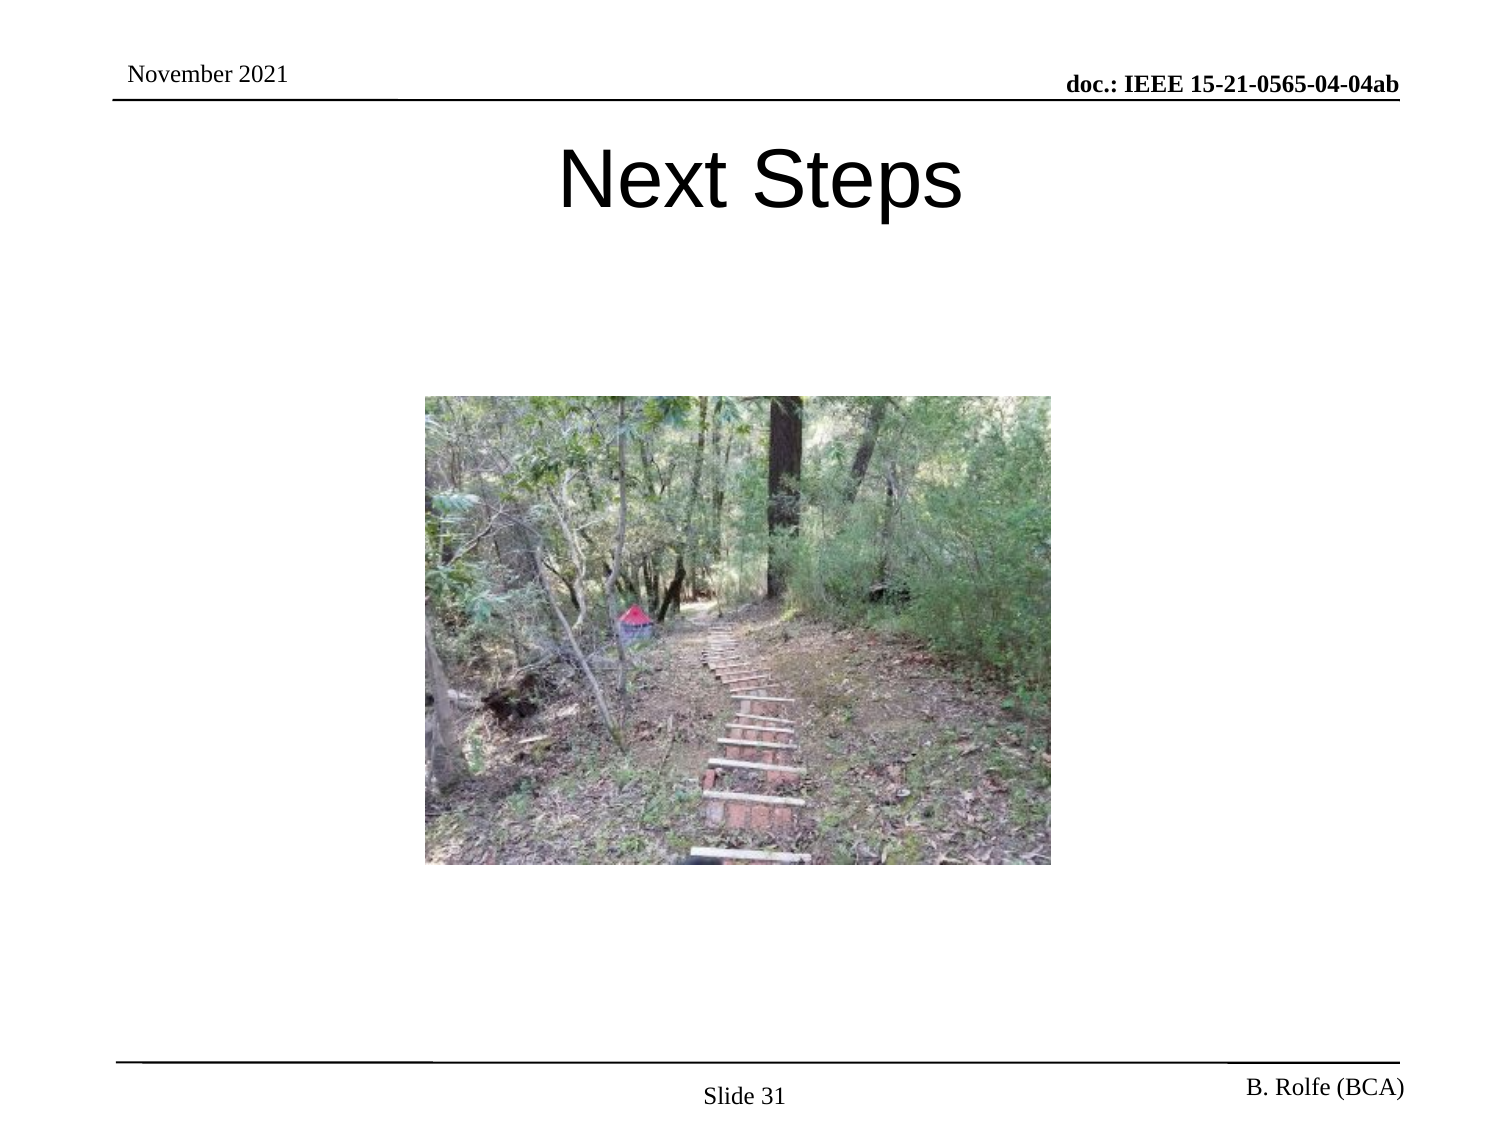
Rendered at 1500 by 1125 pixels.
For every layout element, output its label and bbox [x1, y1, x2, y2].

slide_number [690, 1075, 799, 1115]
title [123, 112, 1398, 237]
list [425, 395, 1051, 866]
